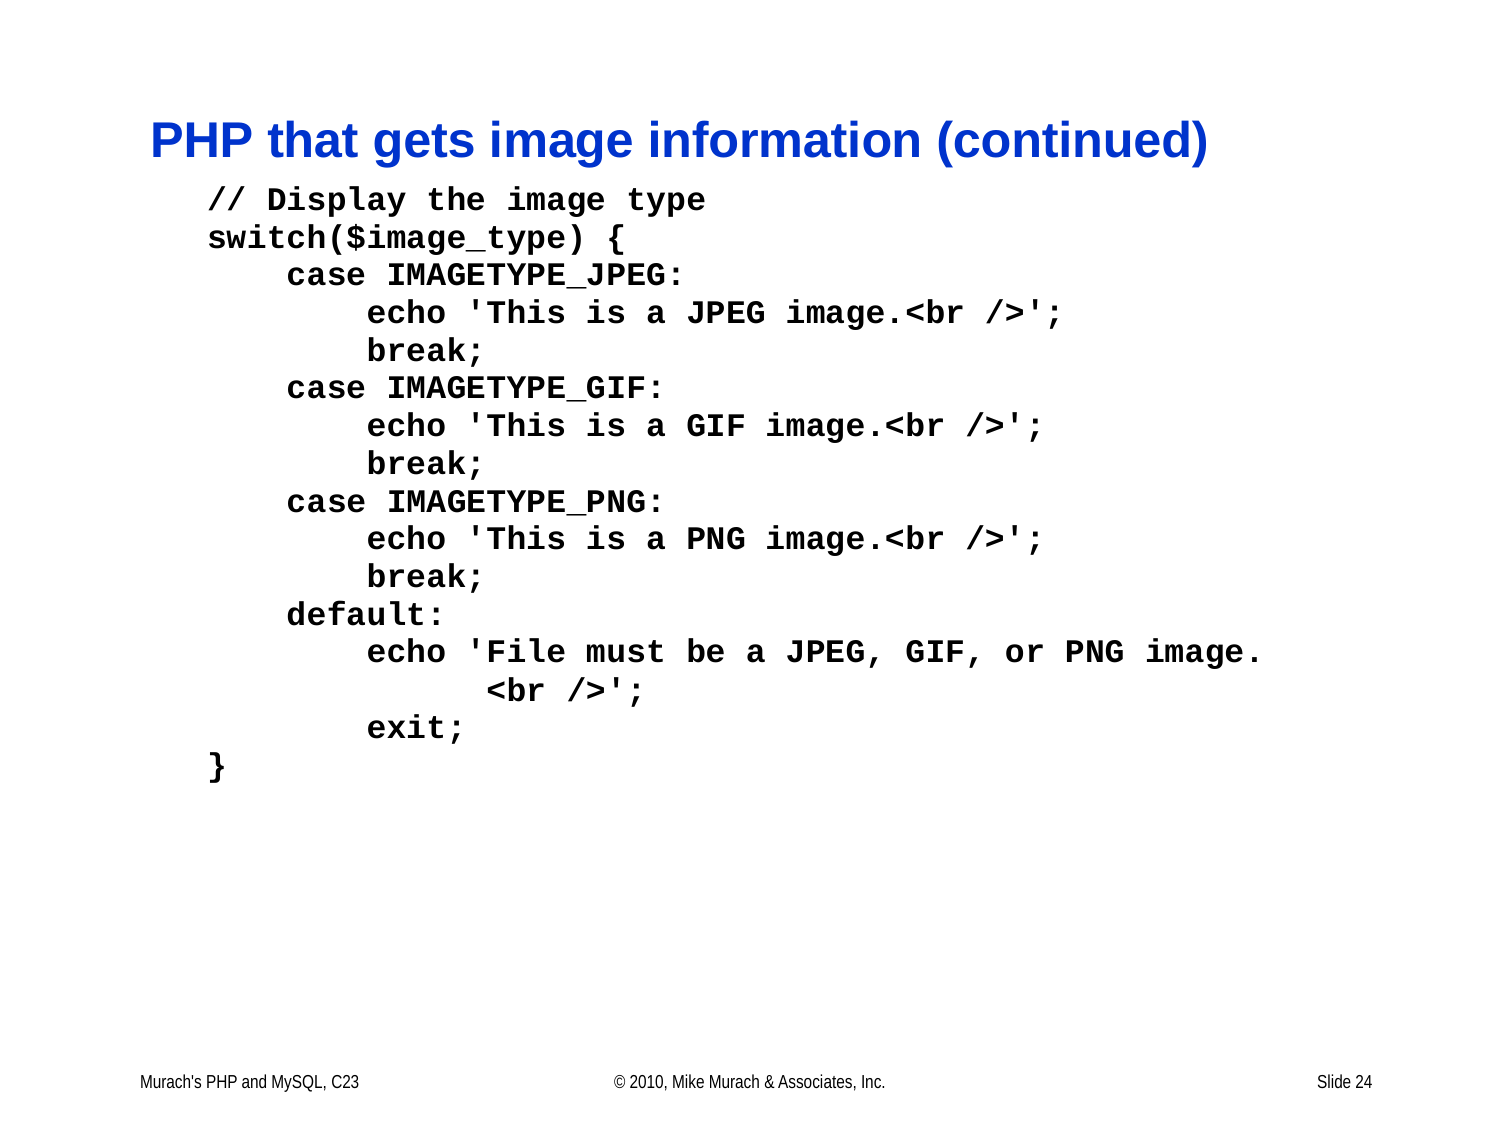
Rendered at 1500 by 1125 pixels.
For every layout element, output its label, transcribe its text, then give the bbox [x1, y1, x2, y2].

slide_number Murach's PHP and MySQL, C23 [125, 1025, 450, 1100]
slide_number Slide 24 [1074, 1025, 1388, 1100]
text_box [149, 112, 1352, 786]
footer © 2010, Mike Murach & Associates, Inc. [474, 1025, 1025, 1100]
